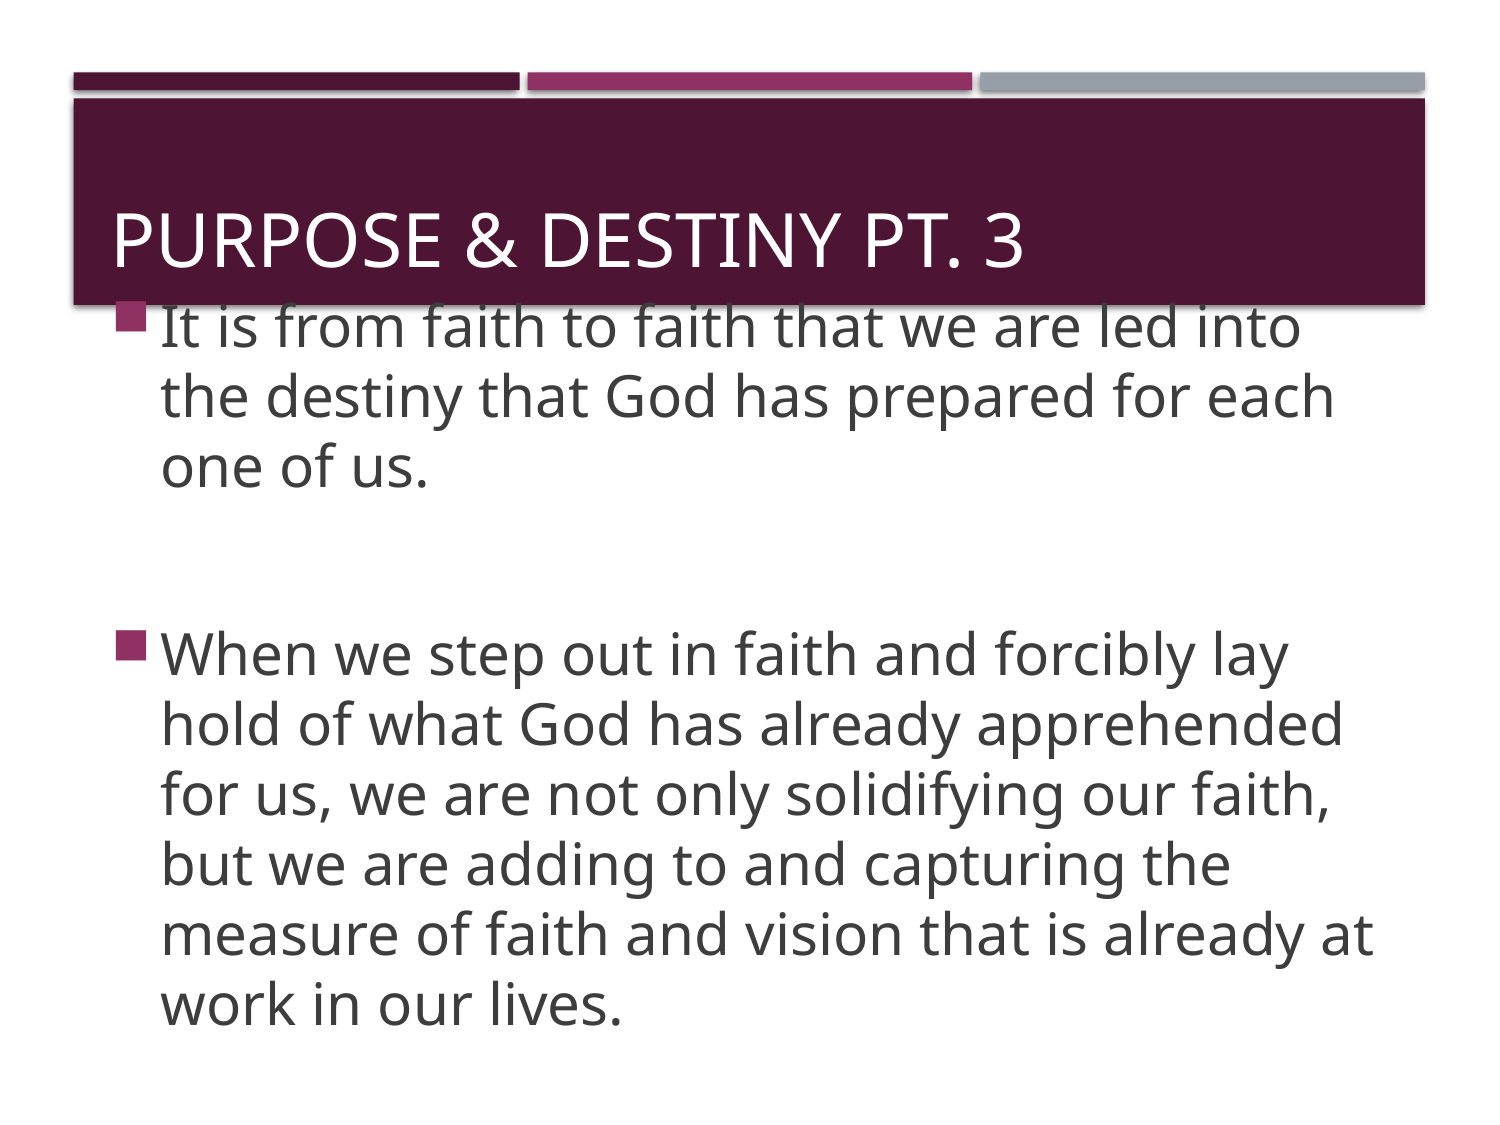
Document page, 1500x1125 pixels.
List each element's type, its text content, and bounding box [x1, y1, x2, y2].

title Purpose & Destiny pt. 3 [95, 112, 1406, 291]
list It is from faith to faith that we are led into the destiny that God has prepared for each one of us. When we step out in faith and forcibly lay hold of what God has already apprehended for us, we are not only solidifying our faith, but we are adding to and capturing the measure of faith and vision that is already at work in our lives. [95, 365, 1406, 962]
